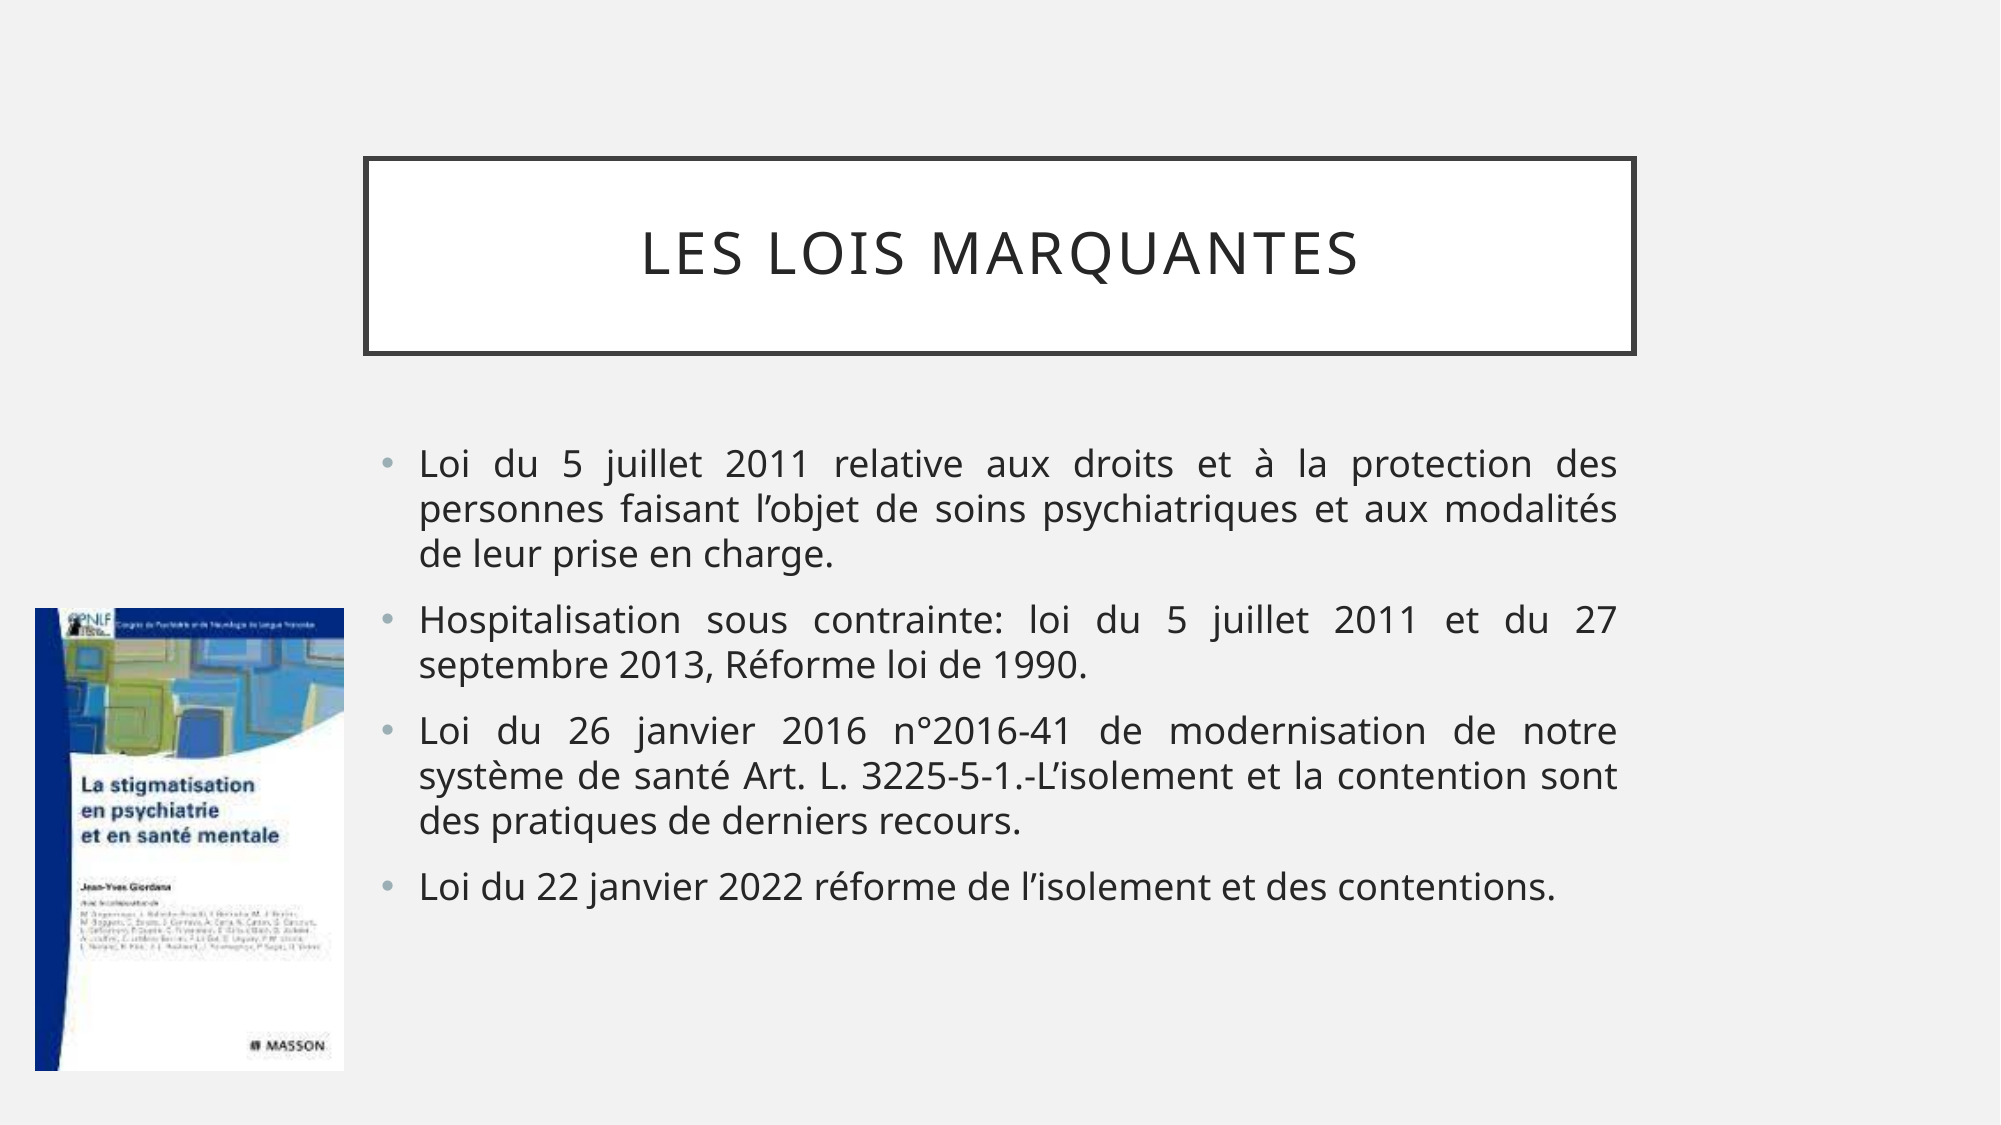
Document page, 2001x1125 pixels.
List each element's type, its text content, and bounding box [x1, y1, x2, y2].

title Les lois marquantes [363, 156, 1637, 356]
list Loi du 5 juillet 2011 relative aux droits et à la protection des personnes faisant l’objet de soins psychiatriques et aux modalités de leur prise en charge. Hospitalisation sous contrainte: loi du 5 juillet 2011 et du 27 septembre 2013, Réforme loi de 1990. Loi du 26 janvier 2016 n°2016-41 de modernisation de notre système de santé Art. L. 3225-5-1.-L’isolement et la contention sont des pratiques de derniers recours. Loi du 22 janvier 2022 réforme de l’isolement et des contentions. [366, 432, 1634, 942]
picture [34, 608, 344, 1071]
